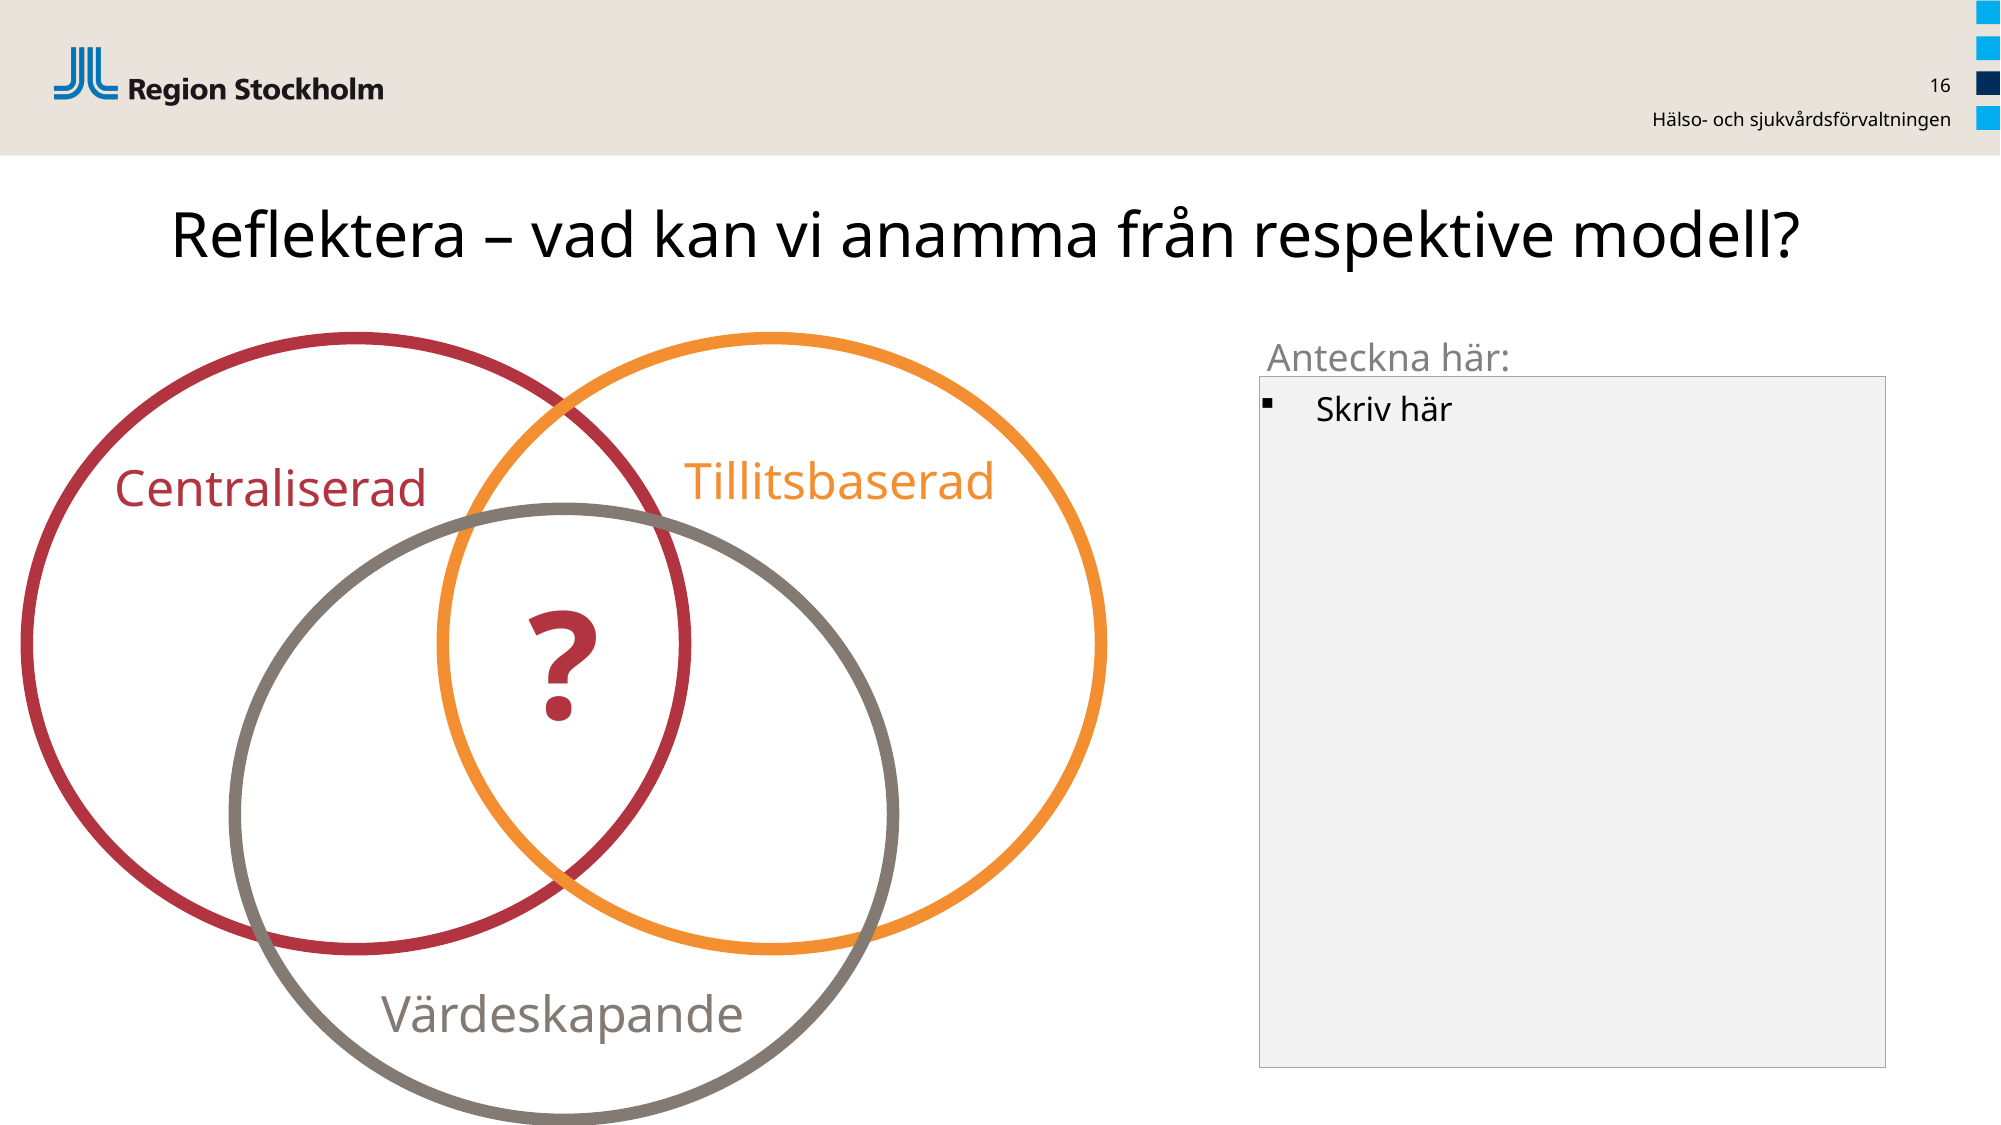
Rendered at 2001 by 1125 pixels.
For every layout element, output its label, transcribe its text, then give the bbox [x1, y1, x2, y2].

picture [54, 47, 383, 106]
text_box [26, 338, 563, 937]
text_box [512, 338, 1026, 456]
text_box Värdeskapande [381, 982, 819, 1120]
text_box [794, 587, 1102, 937]
text_box ? [513, 562, 600, 727]
slide_number 16 [1400, 73, 1952, 95]
list Skriv här [1259, 376, 1886, 1068]
text_box [234, 594, 894, 1069]
text_box Tillitsbaserad [685, 449, 1498, 587]
text_box Anteckna här: [1266, 333, 1804, 377]
title Reflektera – vad kan vi anamma från respektive modell? [0, 195, 1974, 333]
text_box Centraliserad [114, 456, 928, 594]
footer Hälso- och sjukvårdsförvaltningen [1400, 107, 1952, 129]
